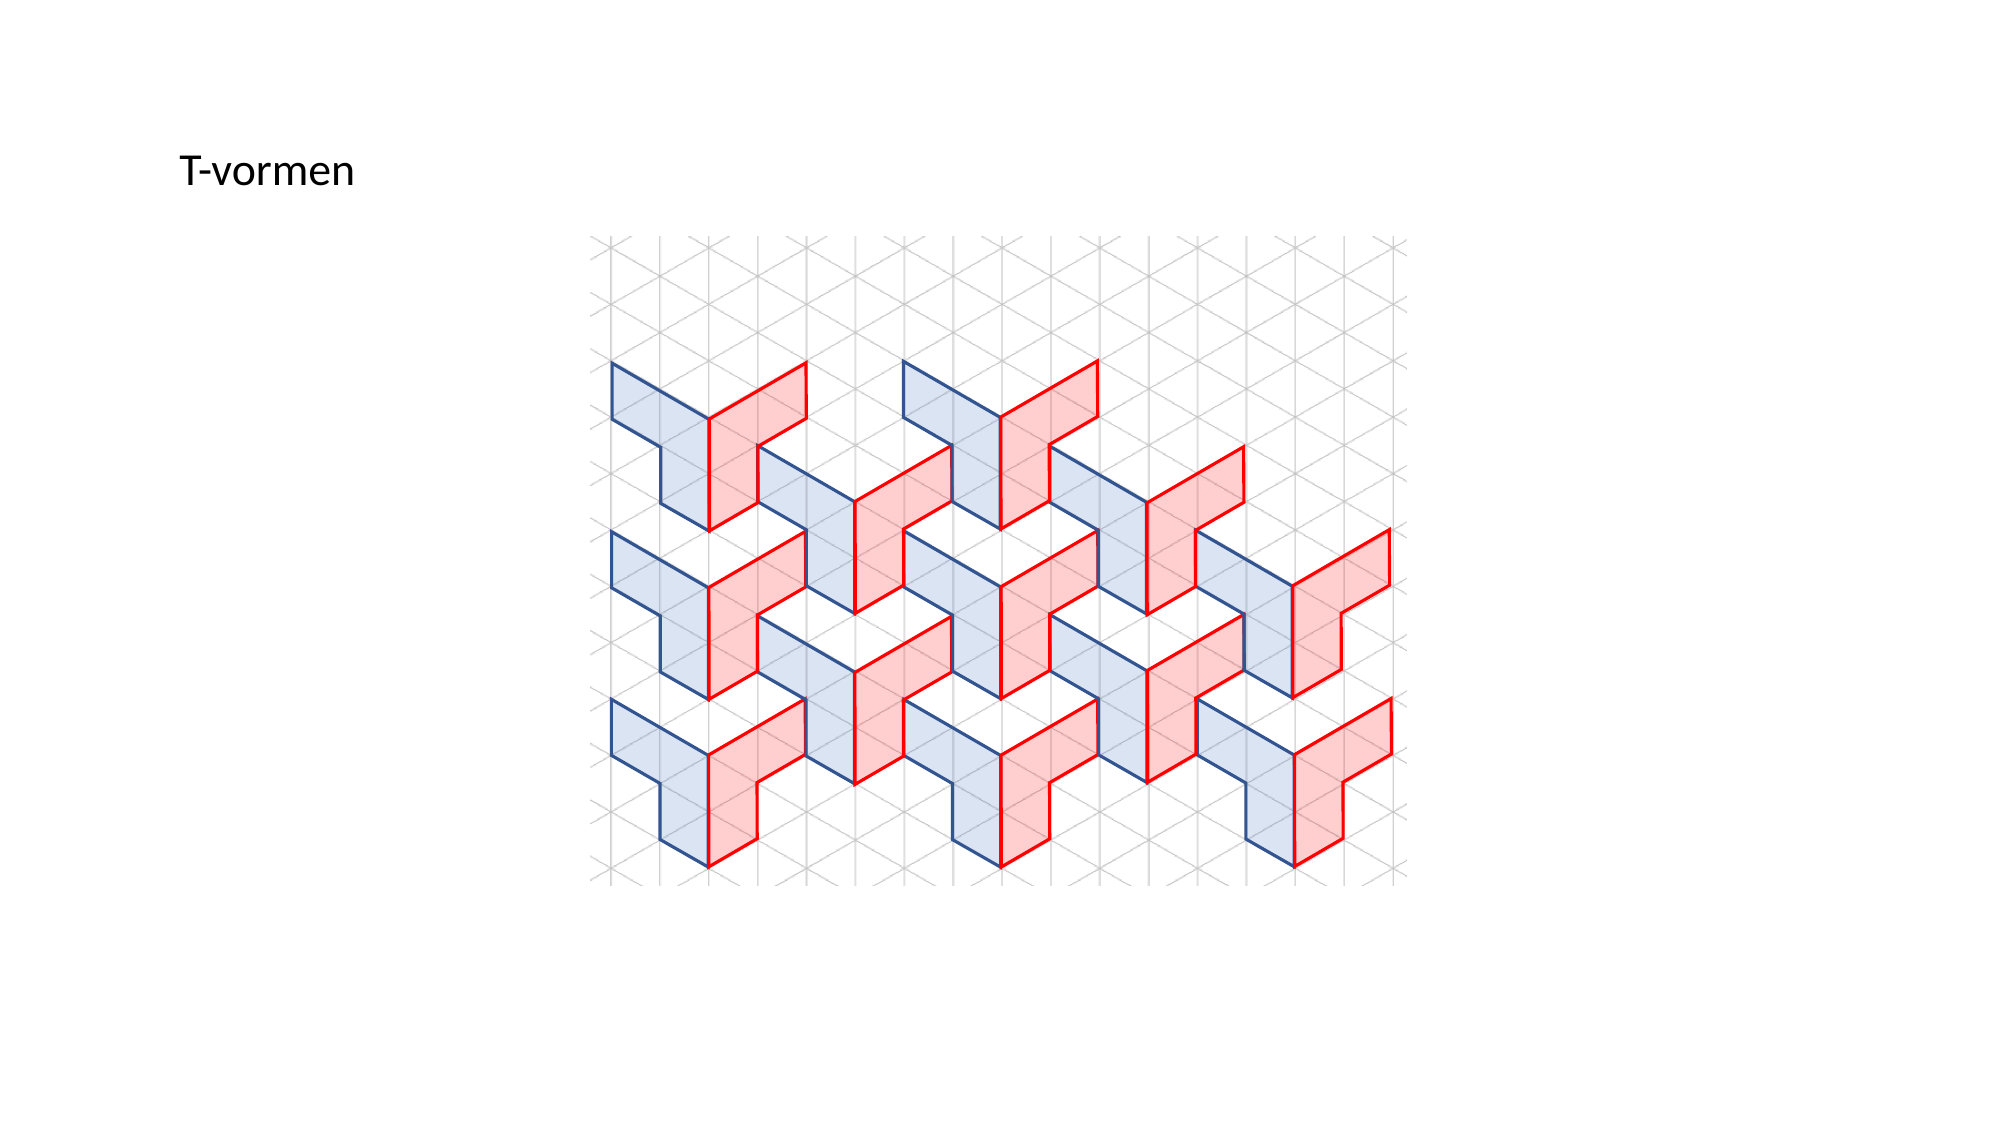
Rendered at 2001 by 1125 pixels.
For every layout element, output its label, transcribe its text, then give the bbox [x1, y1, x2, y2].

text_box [590, 236, 1427, 886]
text_box T-vormen [164, 131, 371, 202]
